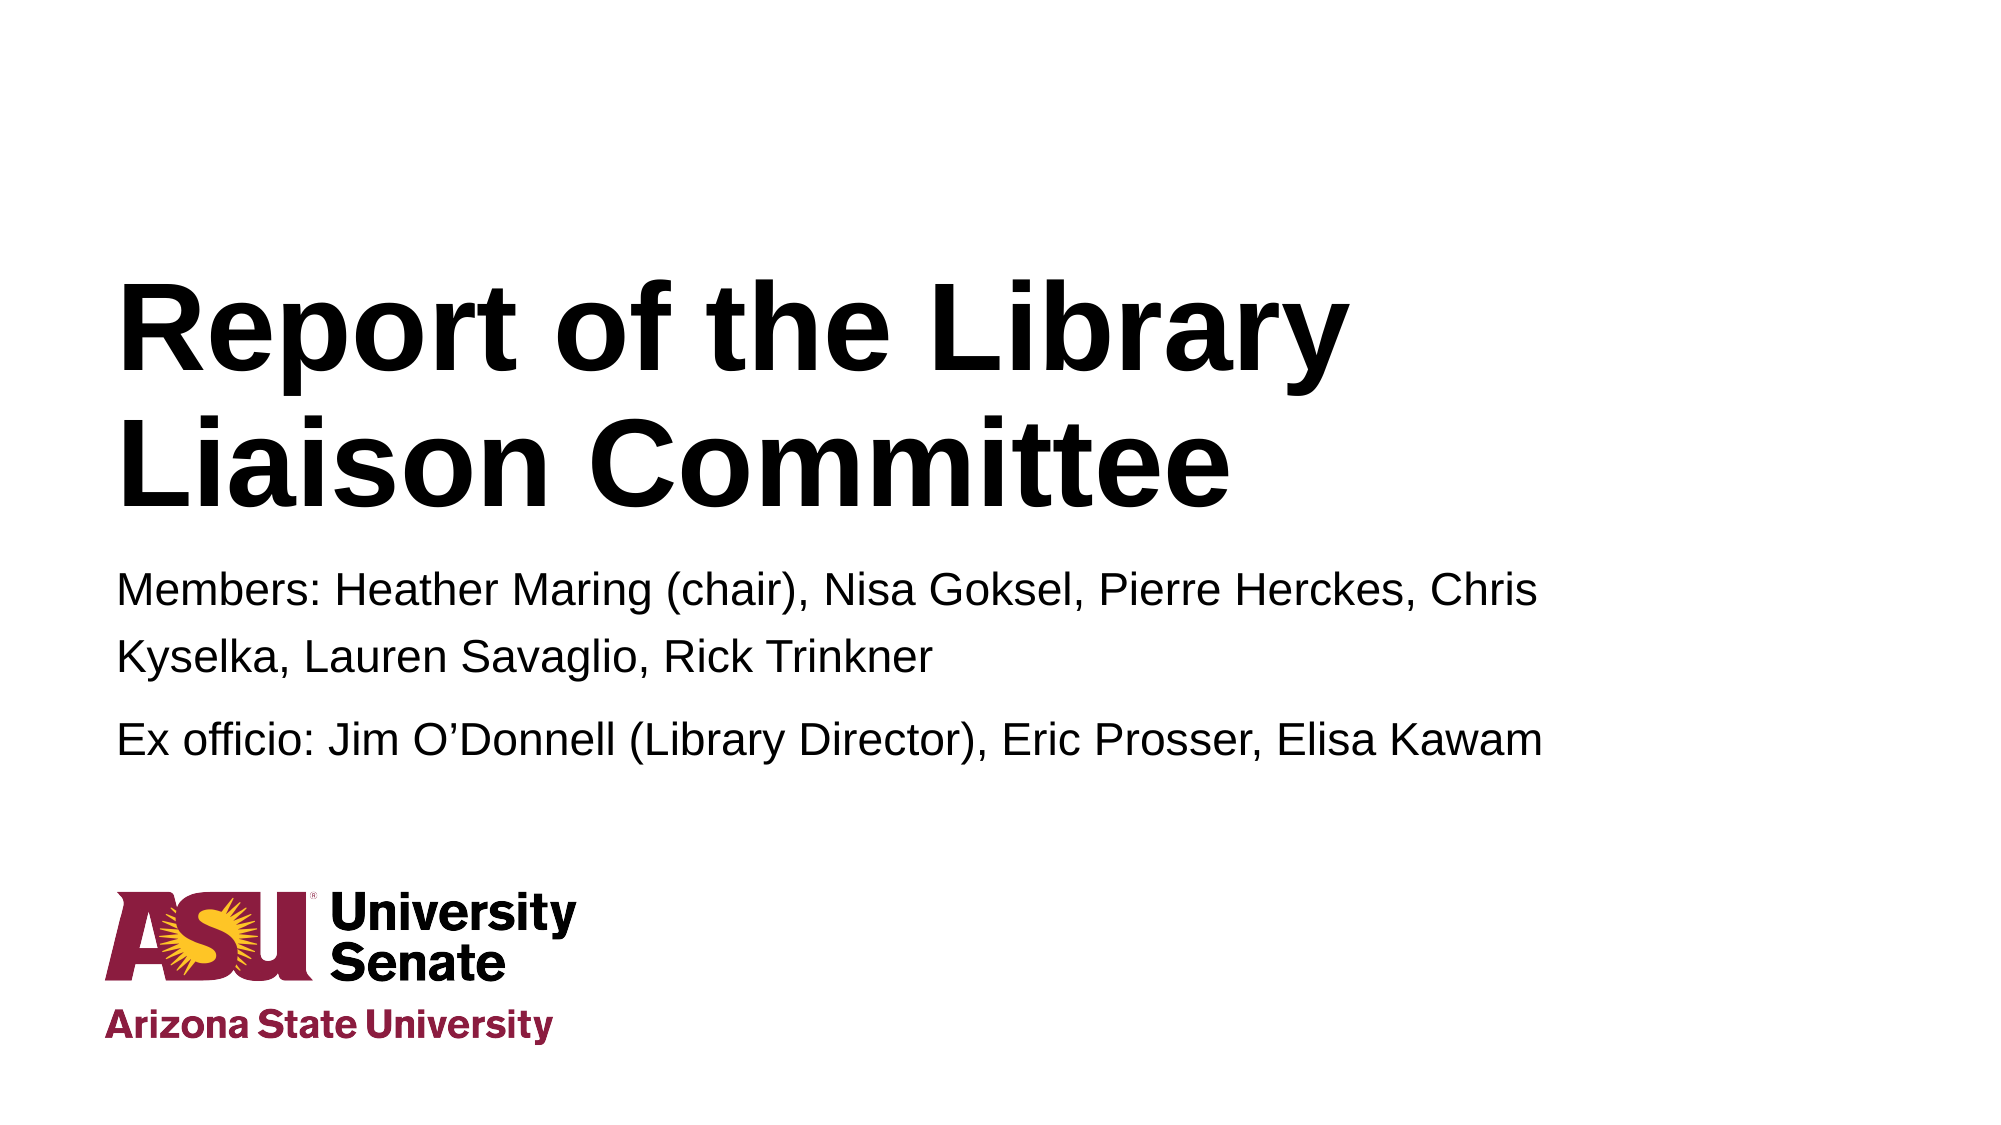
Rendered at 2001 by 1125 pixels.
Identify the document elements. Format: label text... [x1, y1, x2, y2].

picture [60, 847, 621, 1083]
title Report of the Library Liaison Committee [101, 251, 1802, 541]
list Members: Heather Maring (chair), Nisa Goksel, Pierre Herckes, Chris Kyselka, Lauren Savaglio, Rick Trinkner Ex officio: Jim O’Donnell (Library Director), Eric Prosser, Elisa Kawam [101, 540, 1569, 782]
